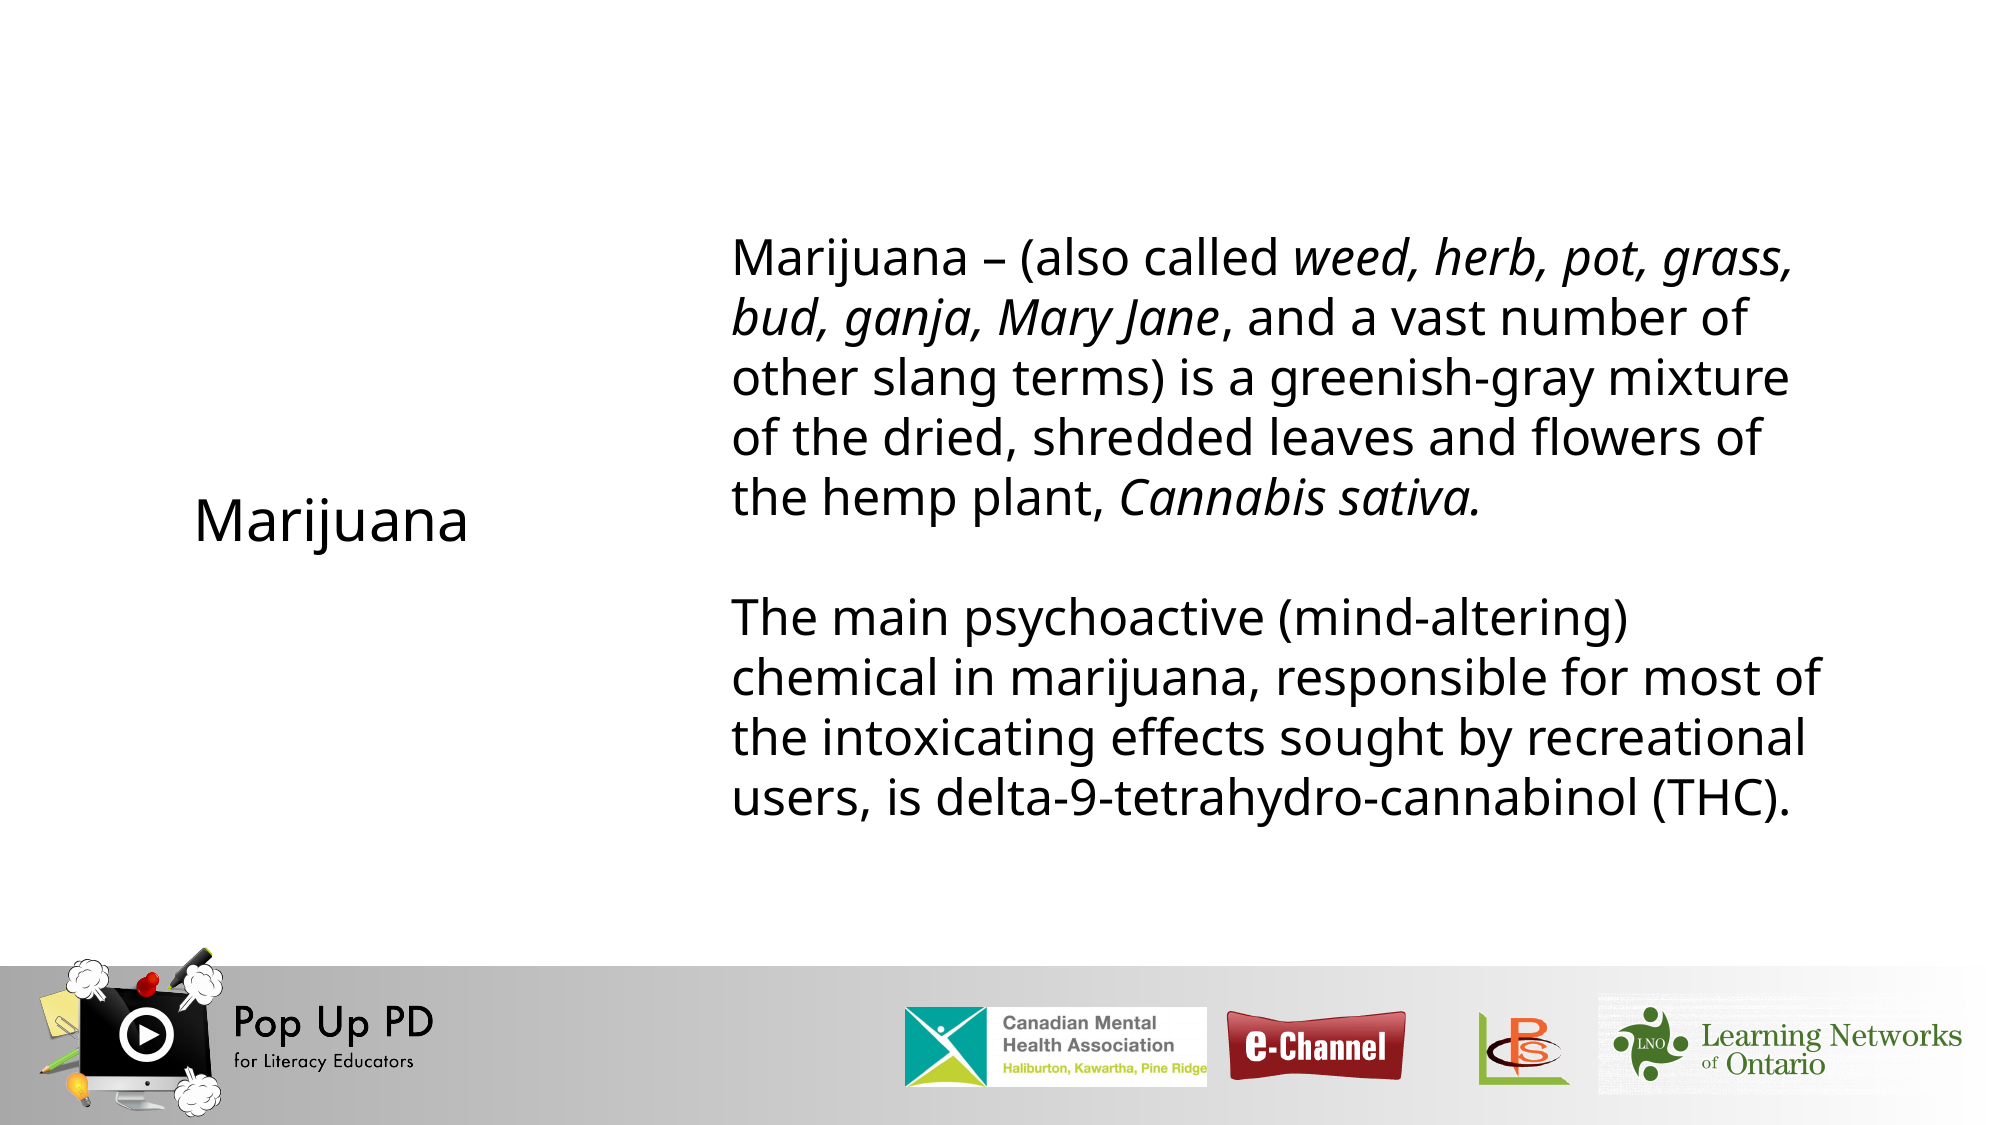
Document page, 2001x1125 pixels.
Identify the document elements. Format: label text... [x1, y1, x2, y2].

picture [1598, 993, 1978, 1095]
picture [904, 1007, 1207, 1087]
text_box Marijuana [178, 129, 678, 917]
picture [0, 940, 467, 1125]
text_box Marijuana – (also called weed, herb, pot, grass, bud, ganja, Mary Jane, and a vast number of other slang terms) is a greenish-gray mixture of the dried, shredded leaves and flowers of the hemp plant, Cannabis sativa. The main psychoactive (mind-altering) chemical in marijuana, responsible for most of the intoxicating effects sought by recreational users, is delta-9-tetrahydro-cannabinol (THC). [716, 218, 1854, 888]
text_box [153, 104, 653, 892]
picture [1226, 1011, 1406, 1085]
picture [1469, 999, 1575, 1091]
